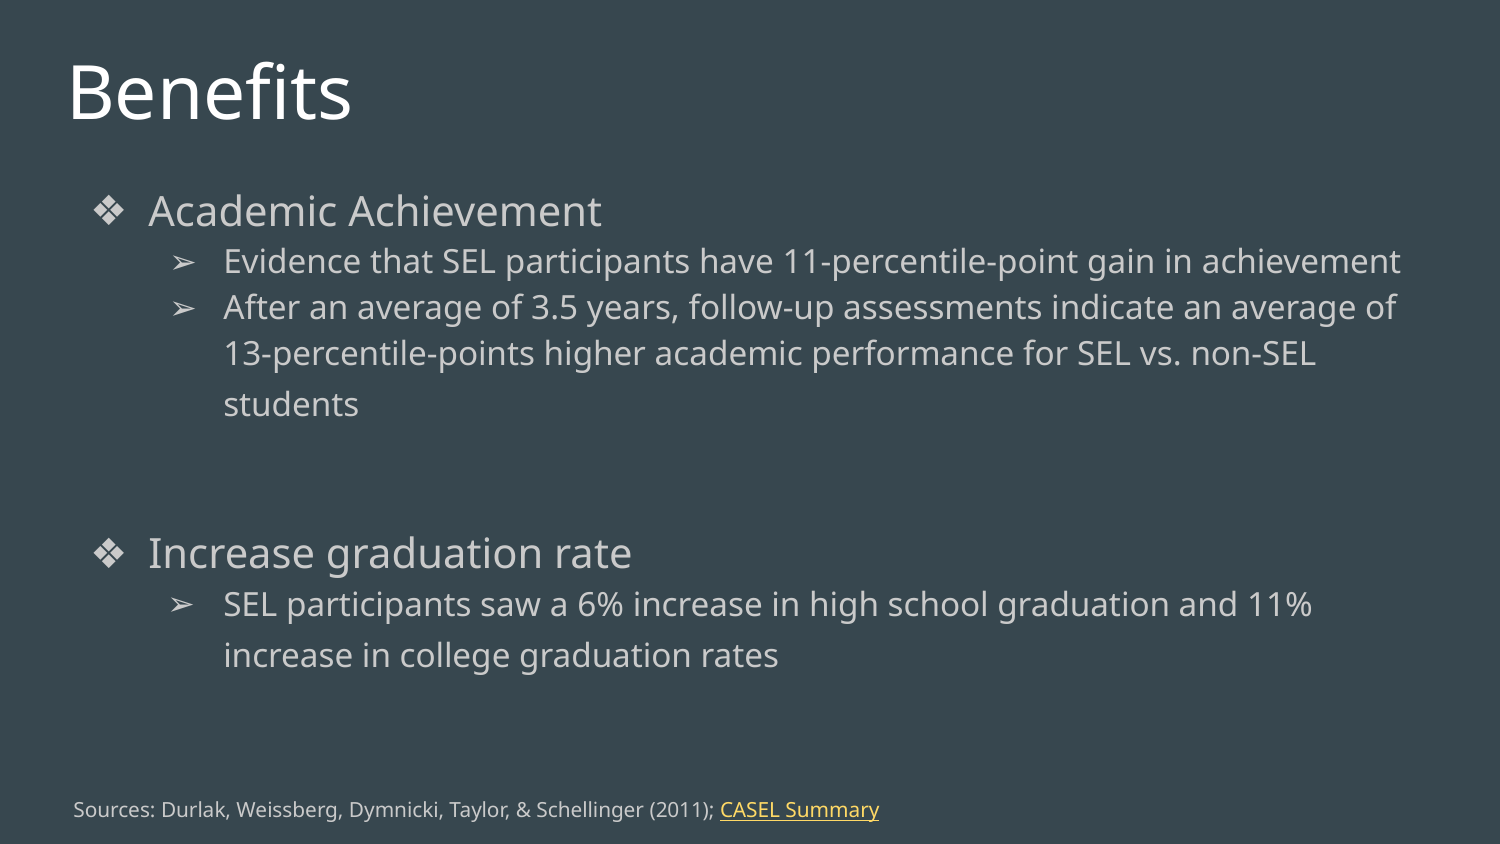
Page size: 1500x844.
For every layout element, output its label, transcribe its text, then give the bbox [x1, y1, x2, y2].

list Academic Achievement Evidence that SEL participants have 11-percentile-point gain in achievement After an average of 3.5 years, follow-up assessments indicate an average of 13-percentile-points higher academic performance for SEL vs. non-SEL students Increase graduation rate SEL participants saw a 6% increase in high school graduation and 11% increase in college graduation rates Sources: Durlak, Weissberg, Dymnicki, Taylor, & Schellinger (2011); CASEL Summary [58, 162, 1456, 797]
title Benefits [51, 29, 1449, 124]
